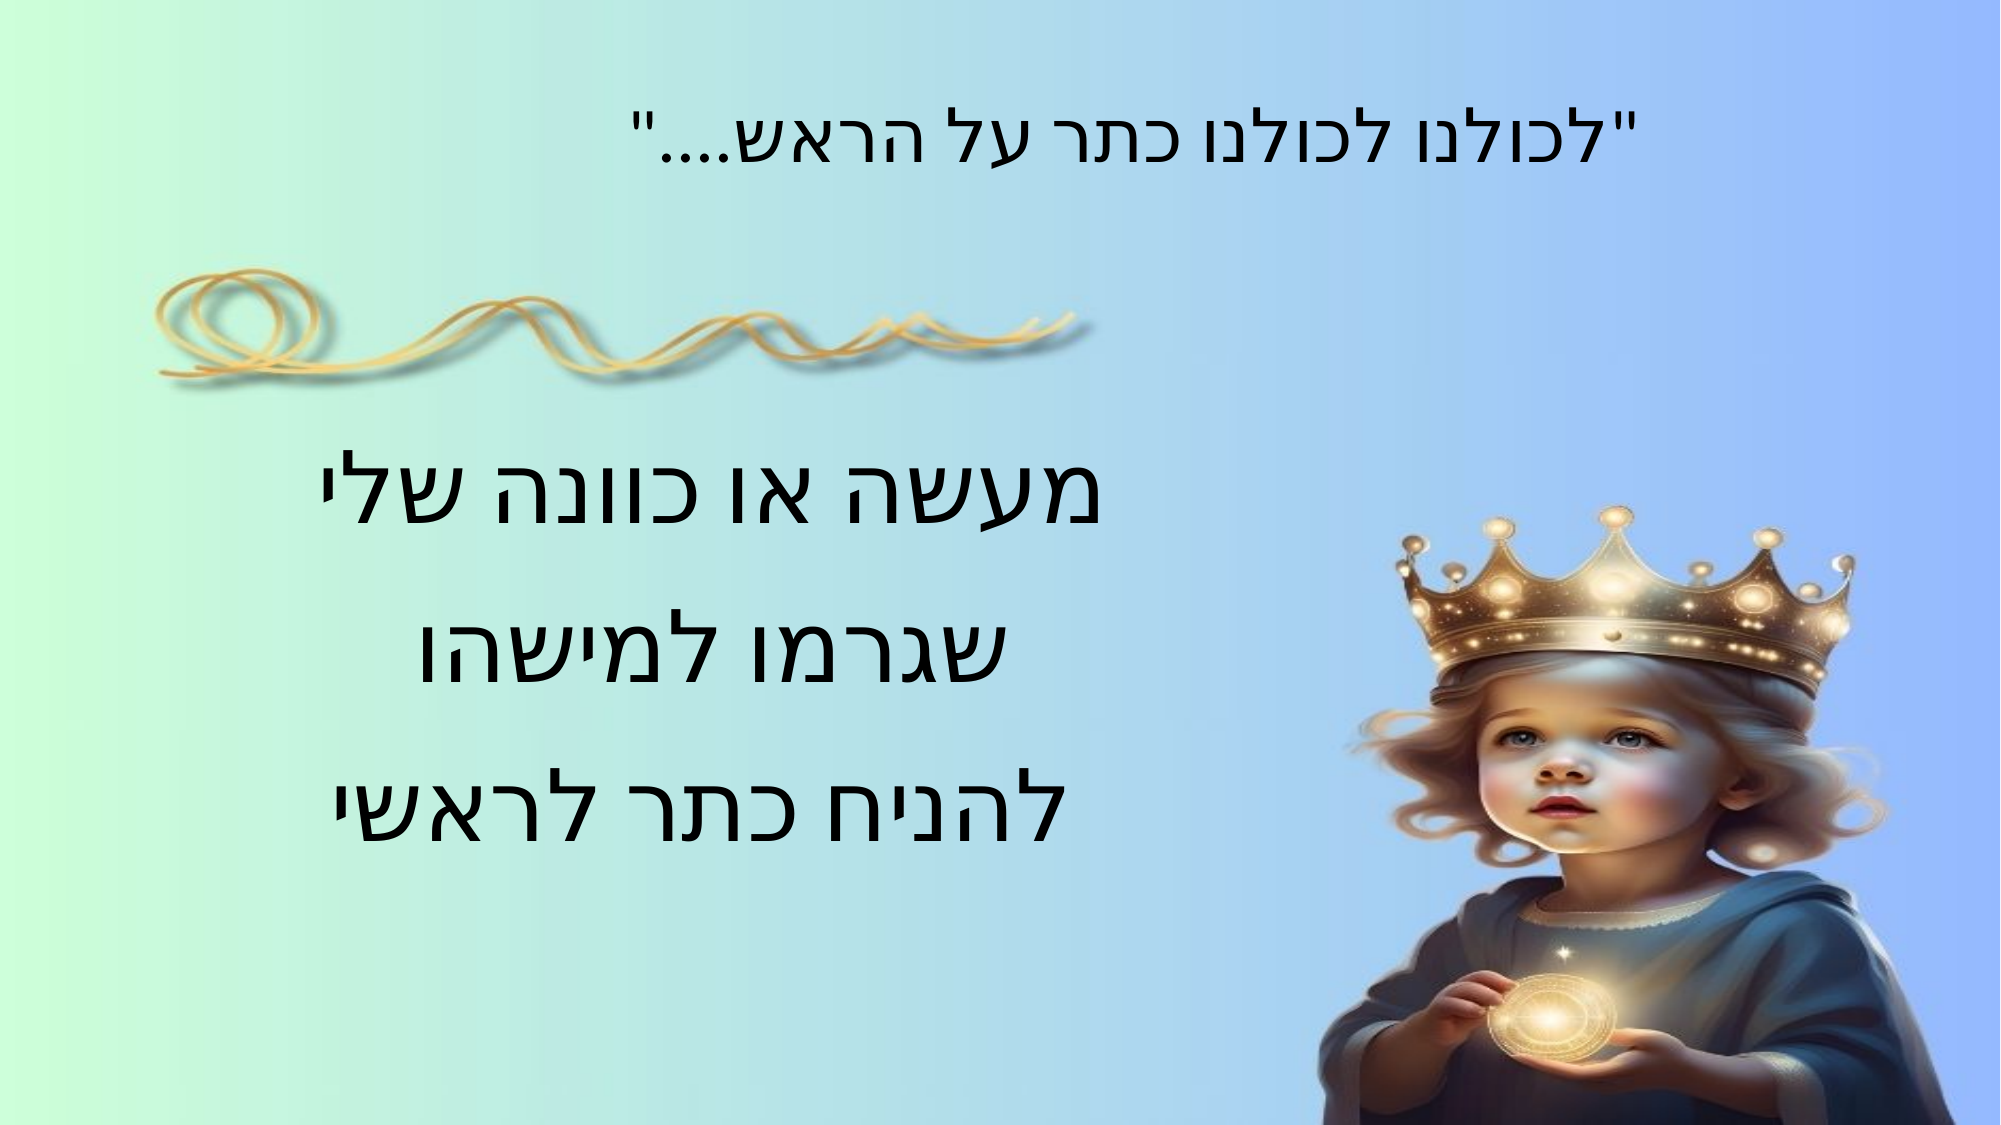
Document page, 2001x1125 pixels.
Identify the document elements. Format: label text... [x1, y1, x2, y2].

text_box מעשה או כוונה שלי שגרמו למישהו להניח כתר לראשי [25, 398, 1378, 967]
picture [0, 0, 2001, 1125]
text_box "לכולנו לכולנו כתר על הראש...." [66, 80, 1655, 185]
